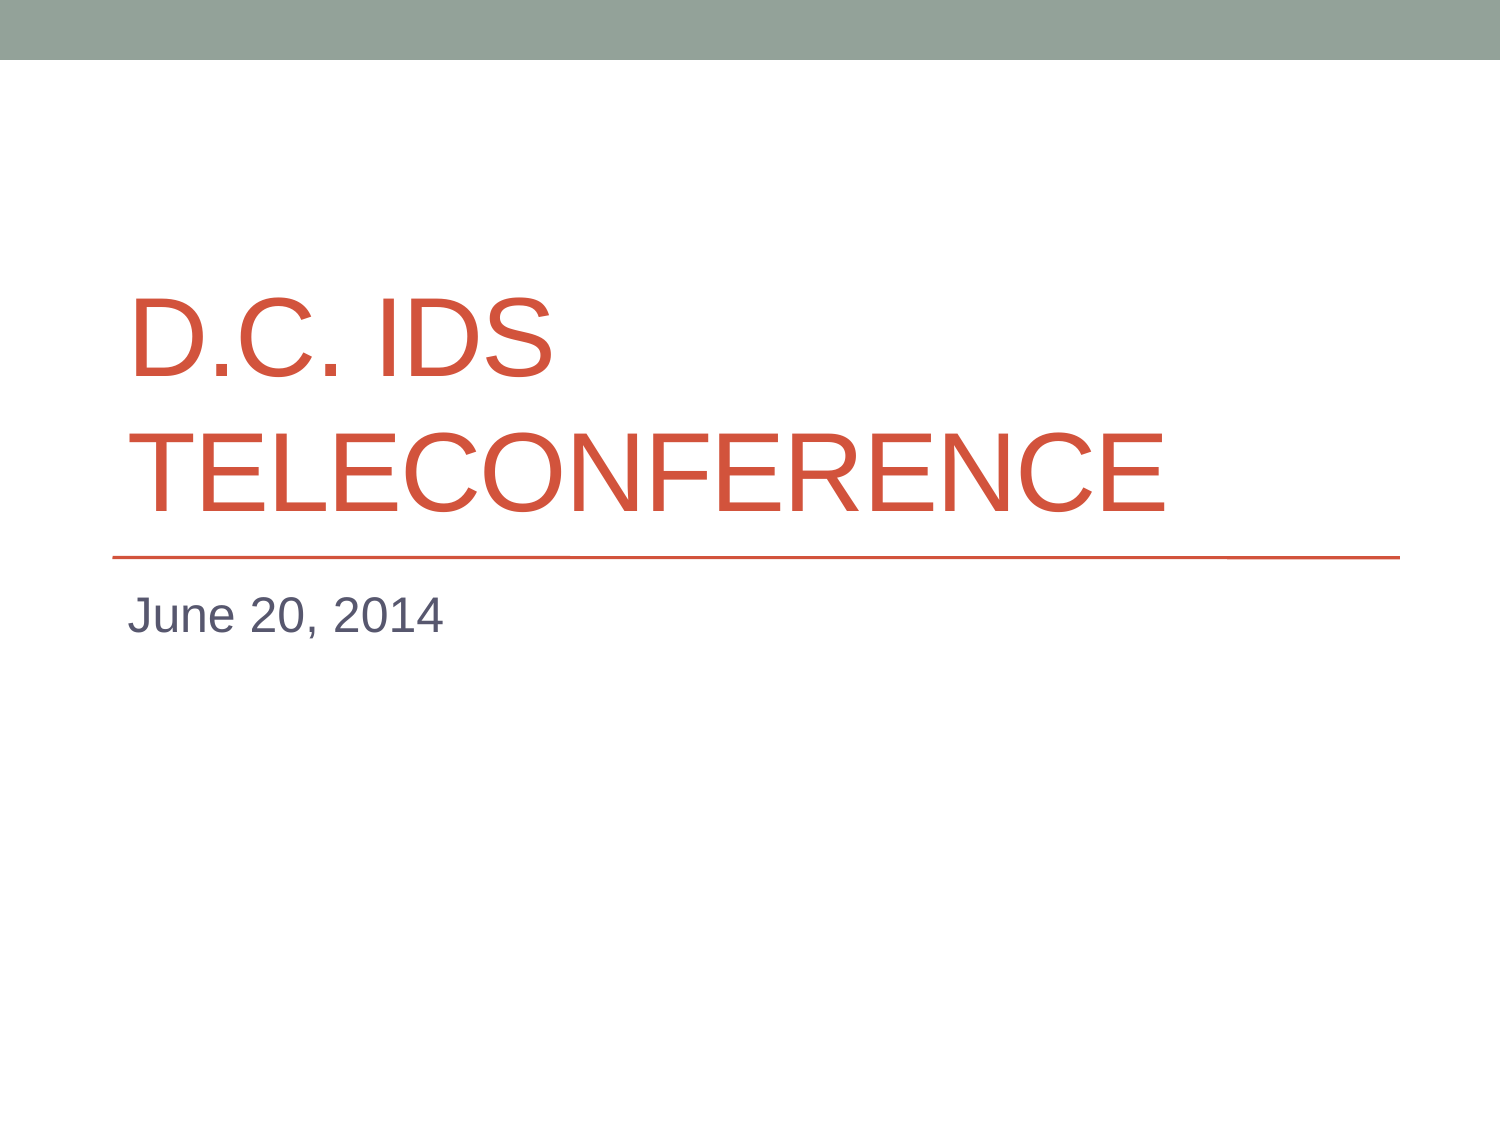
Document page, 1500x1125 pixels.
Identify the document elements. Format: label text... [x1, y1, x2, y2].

subtitle June 20, 2014 [112, 575, 1163, 863]
title D.C. IDS Teleconference [112, 224, 1400, 542]
